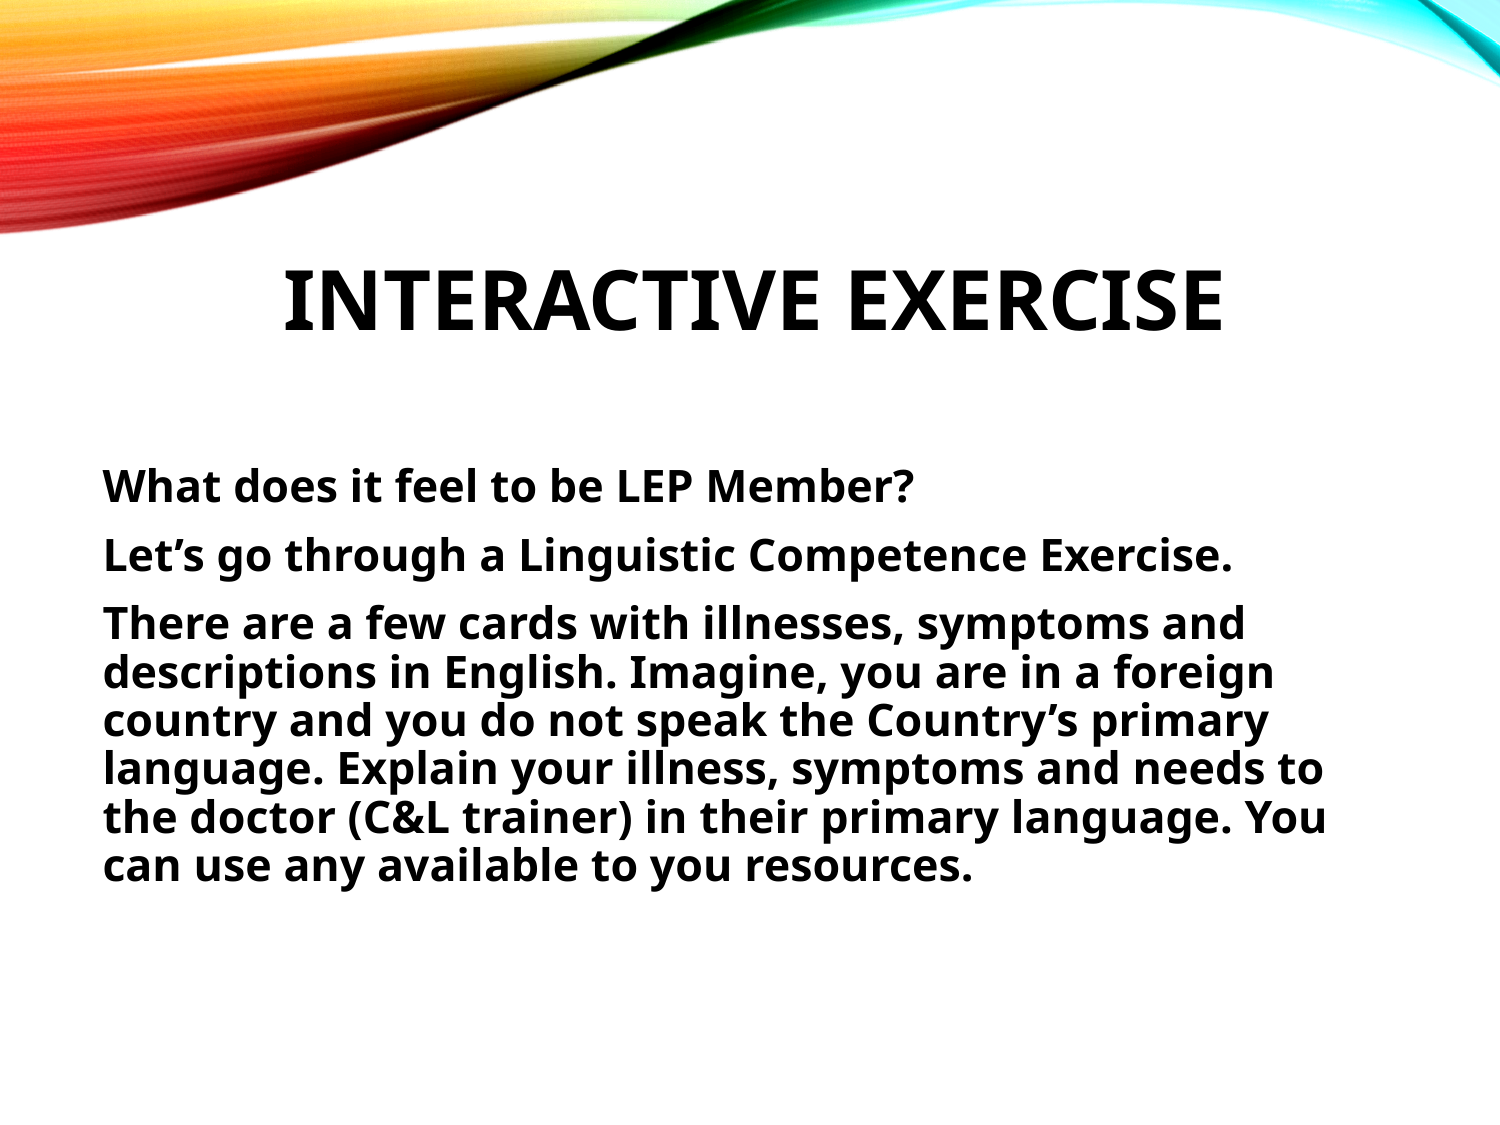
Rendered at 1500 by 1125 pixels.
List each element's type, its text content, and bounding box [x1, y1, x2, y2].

title Interactive exercise [94, 197, 1416, 410]
list What does it feel to be LEP Member? Let’s go through a Linguistic Competence Exercise. There are a few cards with illnesses, symptoms and descriptions in English. Imagine, you are in a foreign country and you do not speak the Country’s primary language. Explain your illness, symptoms and needs to the doctor (C&L trainer) in their primary language. You can use any available to you resources. [87, 456, 1419, 902]
picture [0, 0, 1500, 237]
